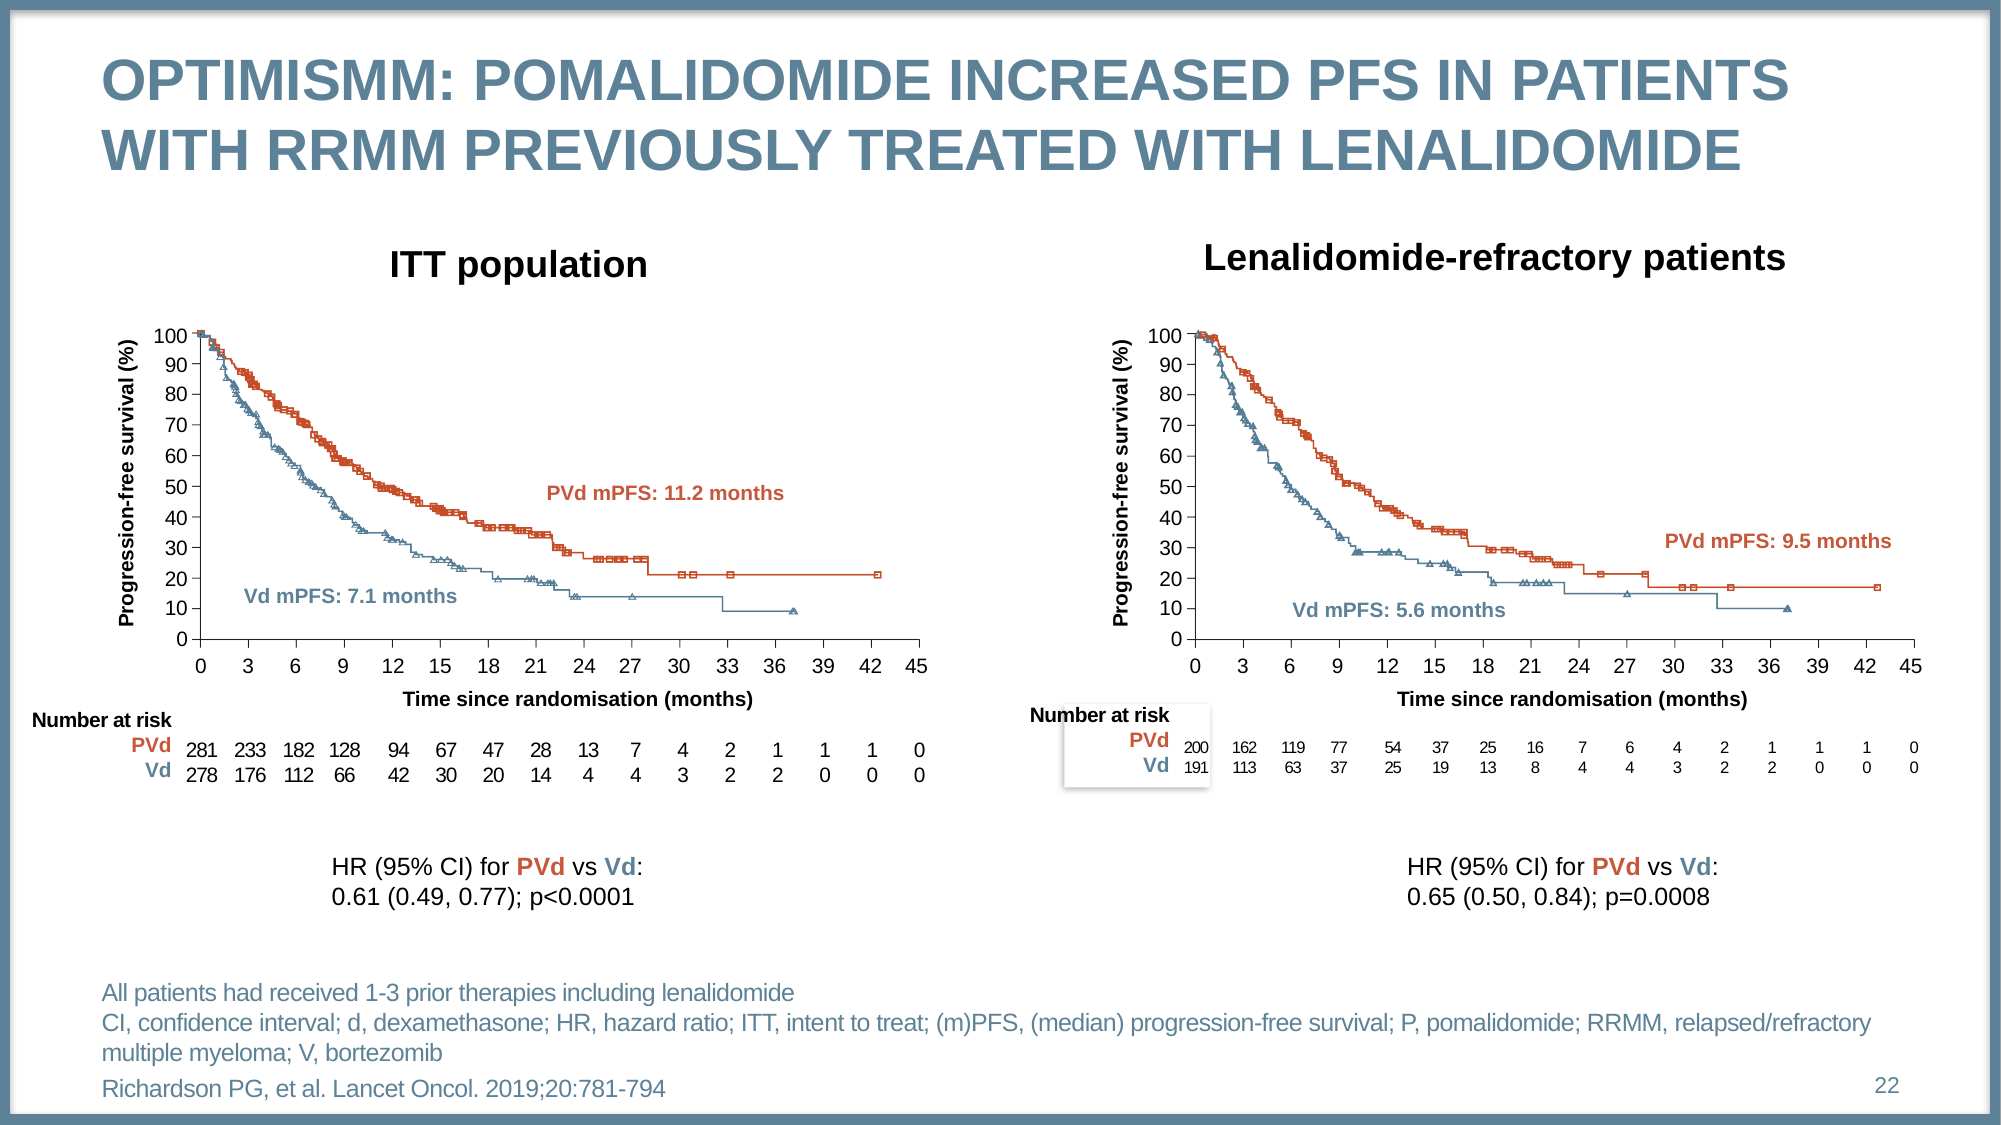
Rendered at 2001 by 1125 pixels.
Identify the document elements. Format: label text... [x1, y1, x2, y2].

text_box 40 [1159, 504, 1181, 530]
text_box 40 [164, 504, 187, 530]
text_box 70 [1159, 411, 1181, 437]
text_box 36 [763, 655, 787, 678]
text_box 30 [164, 534, 187, 560]
text_box 47 20 [482, 736, 505, 787]
text_box 162 113 [1231, 736, 1258, 777]
text_box 1 0 [866, 736, 879, 787]
text_box HR (95% CI) for PVd vs Vd: 0.65 (0.50, 0.84); p=0.0008 [1392, 843, 1741, 918]
text_box 12 [1375, 655, 1400, 678]
text_box 18 [477, 655, 501, 678]
text_box 94 42 [387, 736, 410, 787]
text_box Progression-free survival (%) [112, 334, 138, 633]
slide_number 22 [1771, 1054, 1900, 1115]
text_box 36 [1757, 655, 1781, 678]
text_box 0 0 [914, 736, 926, 787]
text_box 27 [618, 655, 642, 678]
text_box Number at risk PVd Vd [1029, 701, 1170, 777]
picture [192, 328, 920, 649]
text_box 30 [667, 655, 691, 678]
text_box 33 [715, 655, 740, 678]
text_box Time since randomisation (months) [241, 685, 916, 711]
text_box 9 [337, 655, 349, 678]
text_box 0 [176, 625, 188, 651]
text_box 119 63 [1280, 736, 1306, 777]
text_box 25 13 [1479, 736, 1497, 777]
text_box Lenalidomide-refractory patients [1188, 225, 1802, 286]
text_box 45 [1899, 652, 1923, 678]
text_box 21 [1518, 655, 1542, 678]
text_box 2 2 [724, 736, 737, 787]
text_box 77 37 [1330, 736, 1348, 777]
text_box 33 [1710, 655, 1734, 678]
text_box 1 2 [1767, 736, 1777, 777]
text_box 0 [195, 655, 207, 678]
text_box 50 [1159, 473, 1181, 500]
text_box 15 [428, 655, 452, 678]
text_box 67 30 [435, 736, 458, 787]
text_box 39 [1806, 655, 1830, 678]
text_box 233 176 [234, 736, 267, 787]
text_box 50 [164, 473, 187, 500]
text_box 128 66 [328, 736, 361, 787]
text_box 6 [1283, 655, 1296, 678]
text_box Progression-free survival (%) [1106, 334, 1132, 633]
text_box 3 [1236, 655, 1249, 678]
text_box 90 [1159, 351, 1181, 377]
text_box 90 [164, 351, 187, 377]
text_box 20 [164, 565, 187, 591]
text_box 2 2 [1720, 736, 1730, 777]
text_box 24 [1567, 655, 1591, 678]
text_box 1 0 [819, 736, 831, 787]
text_box 0 [1170, 625, 1182, 651]
text_box 30 [1661, 655, 1685, 678]
text_box 16 8 [1526, 736, 1545, 777]
text_box 42 [1853, 655, 1877, 678]
text_box 60 [164, 442, 187, 468]
text_box 100 [153, 322, 188, 348]
text_box 6 4 [1625, 736, 1635, 777]
text_box 15 [1422, 655, 1446, 678]
text_box 9 [1331, 655, 1344, 678]
text_box 10 [1159, 594, 1181, 620]
text_box 3 [242, 655, 255, 678]
text_box 21 [524, 655, 548, 678]
text_box 7 4 [629, 736, 642, 787]
text_box 200 191 [1183, 736, 1210, 777]
text_box 1 2 [772, 736, 784, 787]
text_box ITT population [374, 232, 664, 293]
text_box 60 [1159, 442, 1181, 468]
text_box 70 [164, 411, 187, 437]
title OptimisMM: Pomalidomide increased PFS in patients with rrmm previously treated with lenalidomide [101, 42, 1900, 185]
list All patients had received 1-3 prior therapies including lenalidomide CI, confidence interval; d, dexamethasone; HR, hazard ratio; ITT, intent to treat; (m)PFS, (median) progression-free survival; P, pomalidomide; RRMM, relapsed/refractory multiple myeloma; V, bortezomib Richardson PG, et al. Lancet Oncol. 2019;20:781-794 [101, 1042, 1894, 1103]
text_box 45 [904, 652, 928, 678]
text_box 27 [1613, 655, 1637, 678]
text_box 24 [572, 655, 596, 678]
text_box 80 [164, 380, 187, 406]
text_box 0 [1189, 655, 1202, 678]
text_box 18 [1471, 655, 1495, 678]
text_box 39 [811, 655, 835, 678]
text_box 4 3 [1672, 736, 1683, 777]
text_box 80 [1159, 380, 1181, 406]
text_box 281 278 [185, 736, 219, 787]
text_box HR (95% CI) for PVd vs Vd: 0.61 (0.49, 0.77); p<0.0001 [316, 843, 666, 918]
text_box 1 0 [1862, 736, 1872, 777]
picture [1186, 328, 1915, 649]
text_box 10 [164, 594, 187, 620]
text_box 4 3 [677, 736, 689, 787]
text_box 6 [289, 655, 301, 678]
text_box 28 14 [530, 736, 552, 787]
text_box 12 [381, 655, 405, 678]
text_box 100 [1147, 322, 1183, 348]
text_box 7 4 [1578, 736, 1588, 777]
text_box 1 0 [1814, 736, 1825, 777]
text_box 13 4 [577, 736, 600, 787]
text_box Time since randomisation (months) [1235, 685, 1910, 711]
text_box 182 112 [282, 736, 316, 787]
text_box 37 19 [1432, 736, 1450, 777]
text_box 20 [1159, 565, 1181, 591]
text_box 0 0 [1909, 736, 1919, 777]
text_box 30 [1159, 534, 1181, 560]
text_box 54 25 [1384, 736, 1403, 777]
text_box Number at risk PVd Vd [31, 707, 172, 783]
text_box 42 [858, 655, 883, 678]
text_box [1064, 703, 1211, 788]
